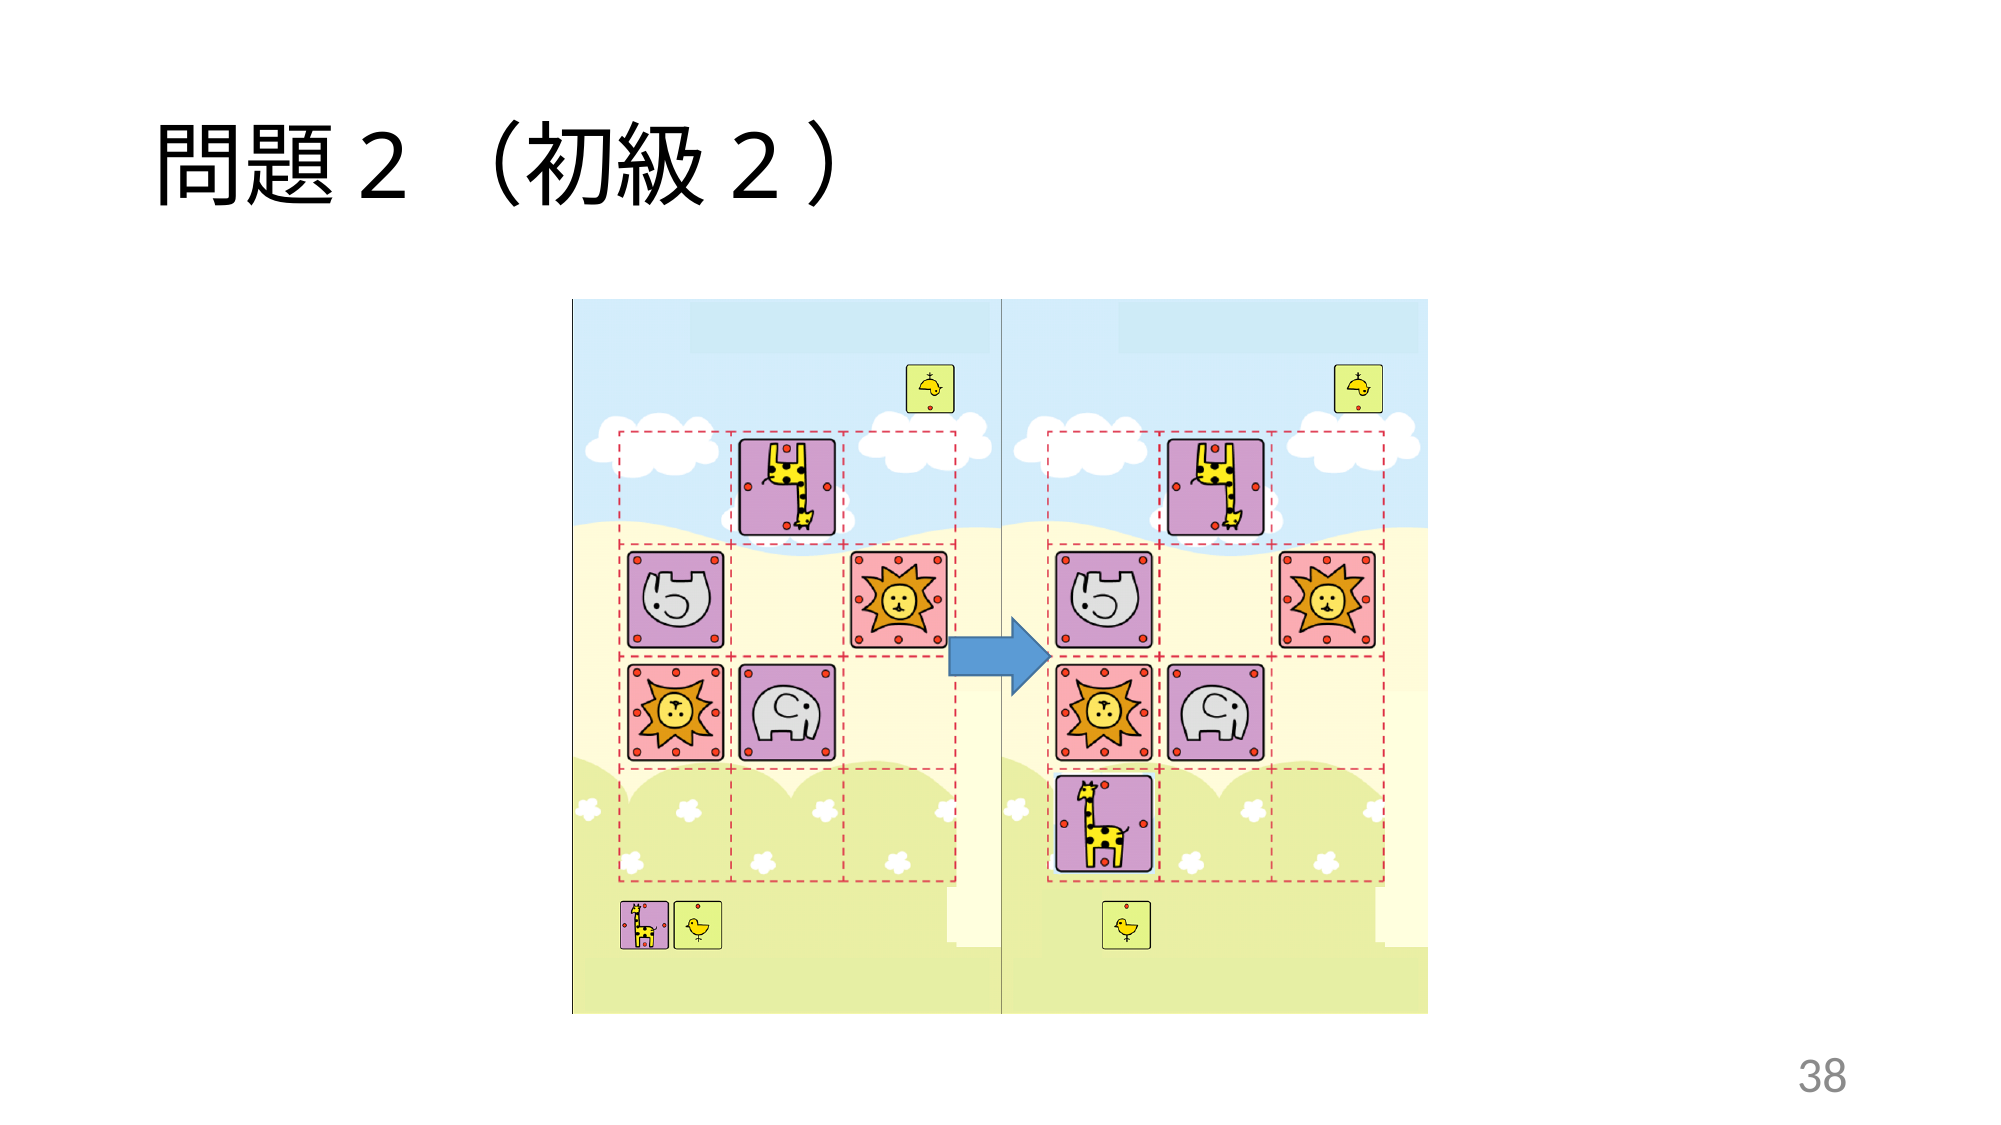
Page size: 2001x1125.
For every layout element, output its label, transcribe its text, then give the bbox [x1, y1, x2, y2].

title 問題2（初級2） [137, 59, 1863, 278]
slide_number 38 [1412, 1042, 1863, 1103]
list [572, 299, 1428, 1014]
